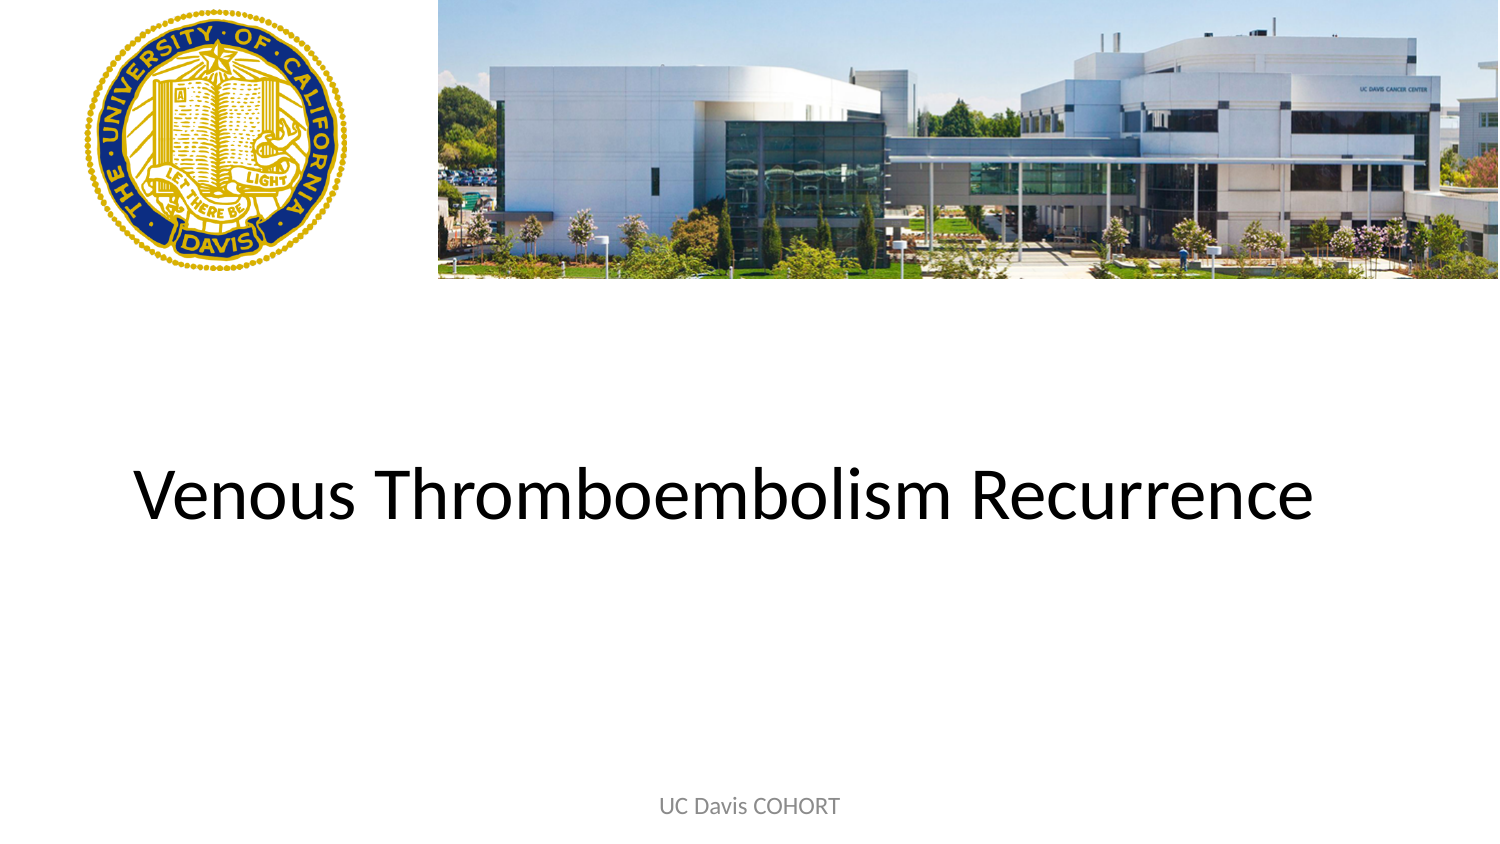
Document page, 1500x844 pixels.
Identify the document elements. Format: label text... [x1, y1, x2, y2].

footer UC Davis COHORT [512, 782, 988, 827]
list Venous Thromboembolism Recurrence [118, 357, 1394, 543]
picture [83, 8, 347, 271]
picture [438, 0, 1498, 279]
